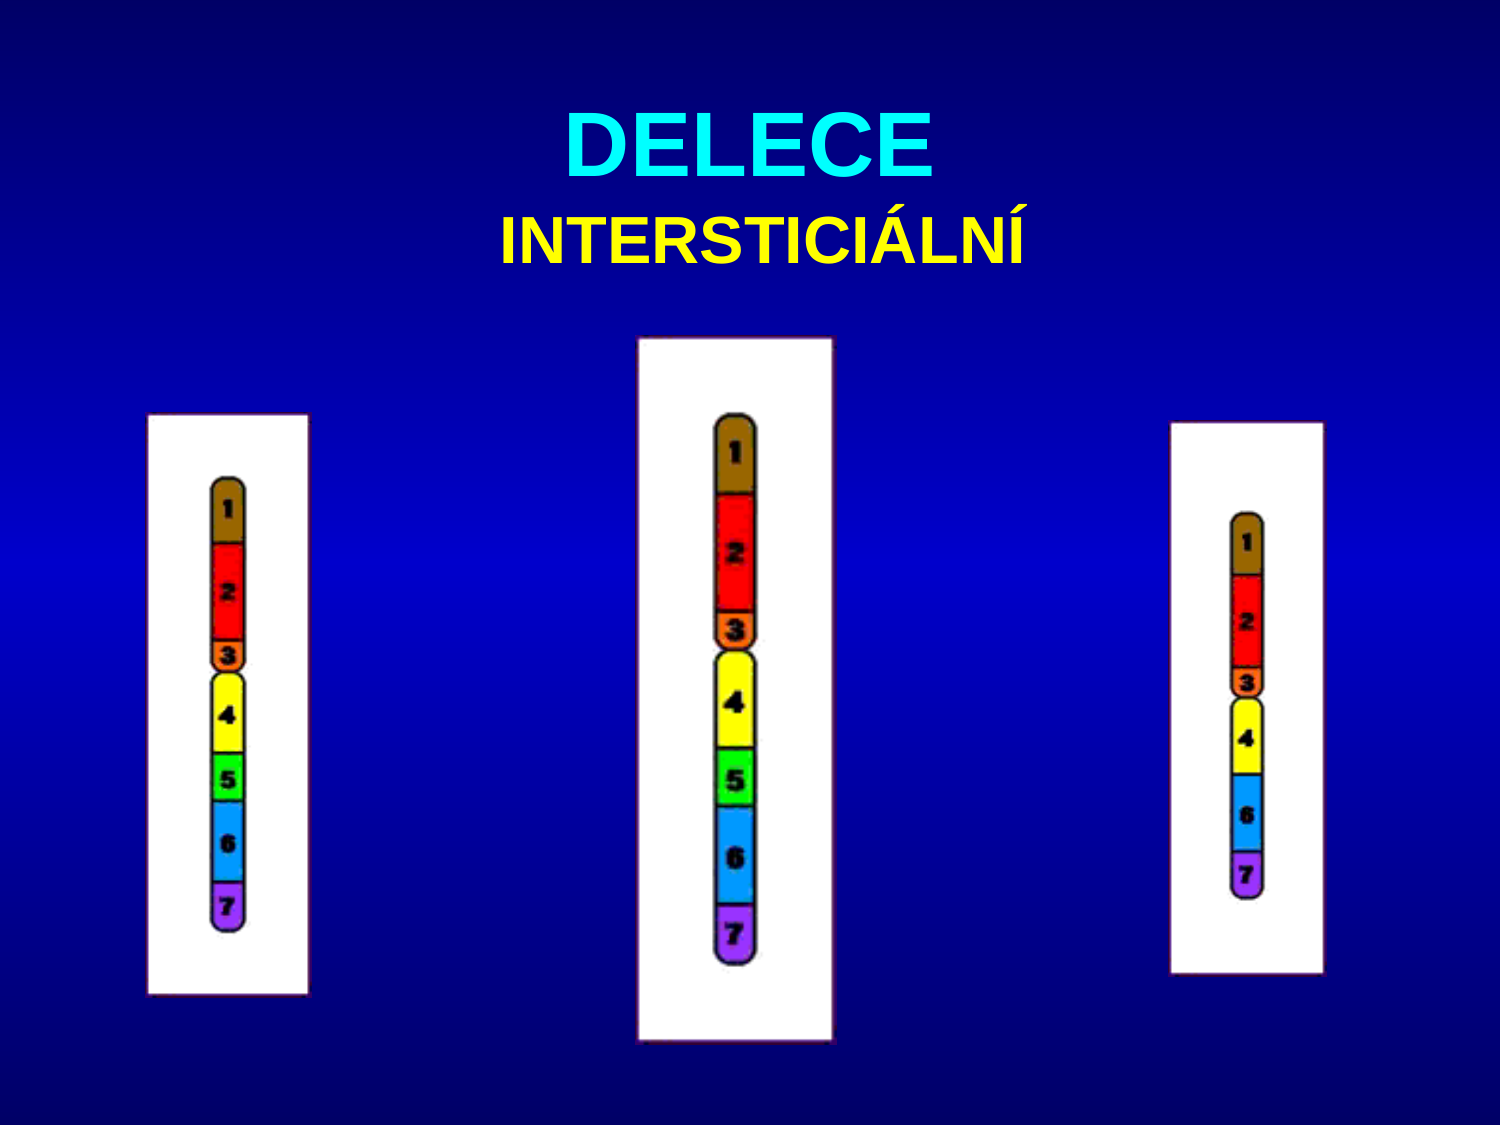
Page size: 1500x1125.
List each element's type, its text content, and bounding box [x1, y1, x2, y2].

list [635, 335, 837, 1045]
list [1168, 419, 1327, 977]
title DELECE INTERSTICIÁLNÍ [112, 99, 1388, 288]
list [145, 411, 312, 999]
